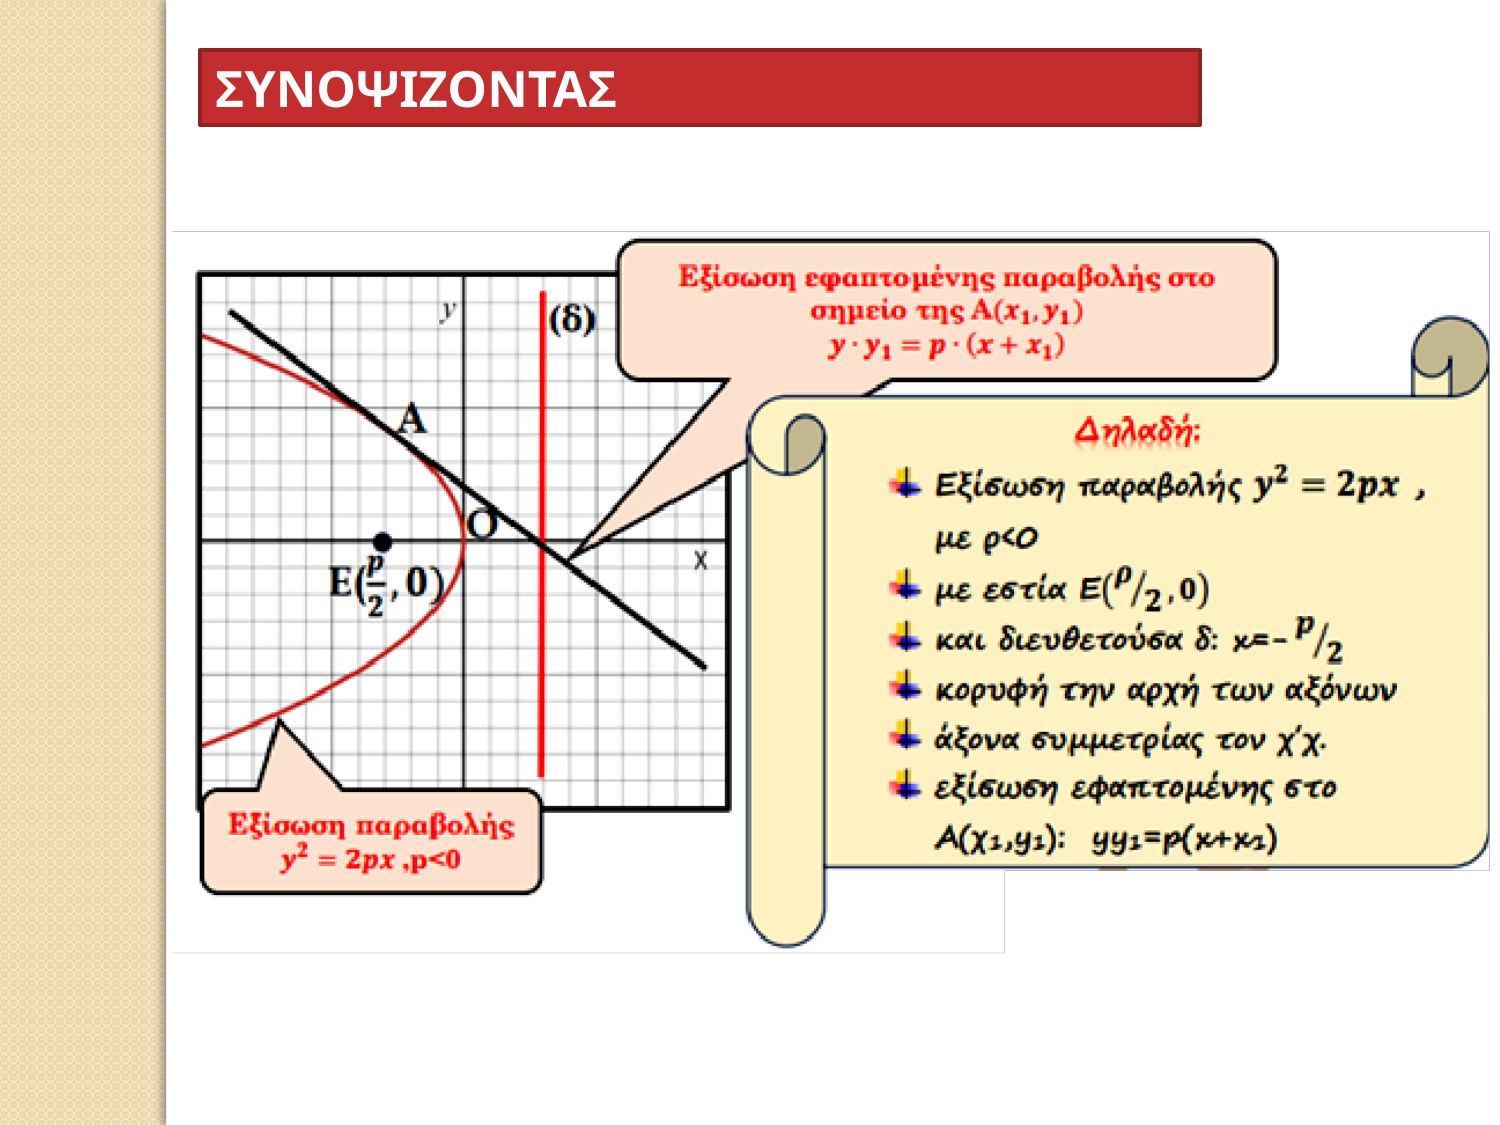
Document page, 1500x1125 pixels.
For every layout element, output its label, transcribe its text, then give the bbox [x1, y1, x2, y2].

text_box ΣΥΝΟΨΙΖΟΝΤΑΣ [198, 48, 1202, 127]
picture [172, 226, 1500, 960]
